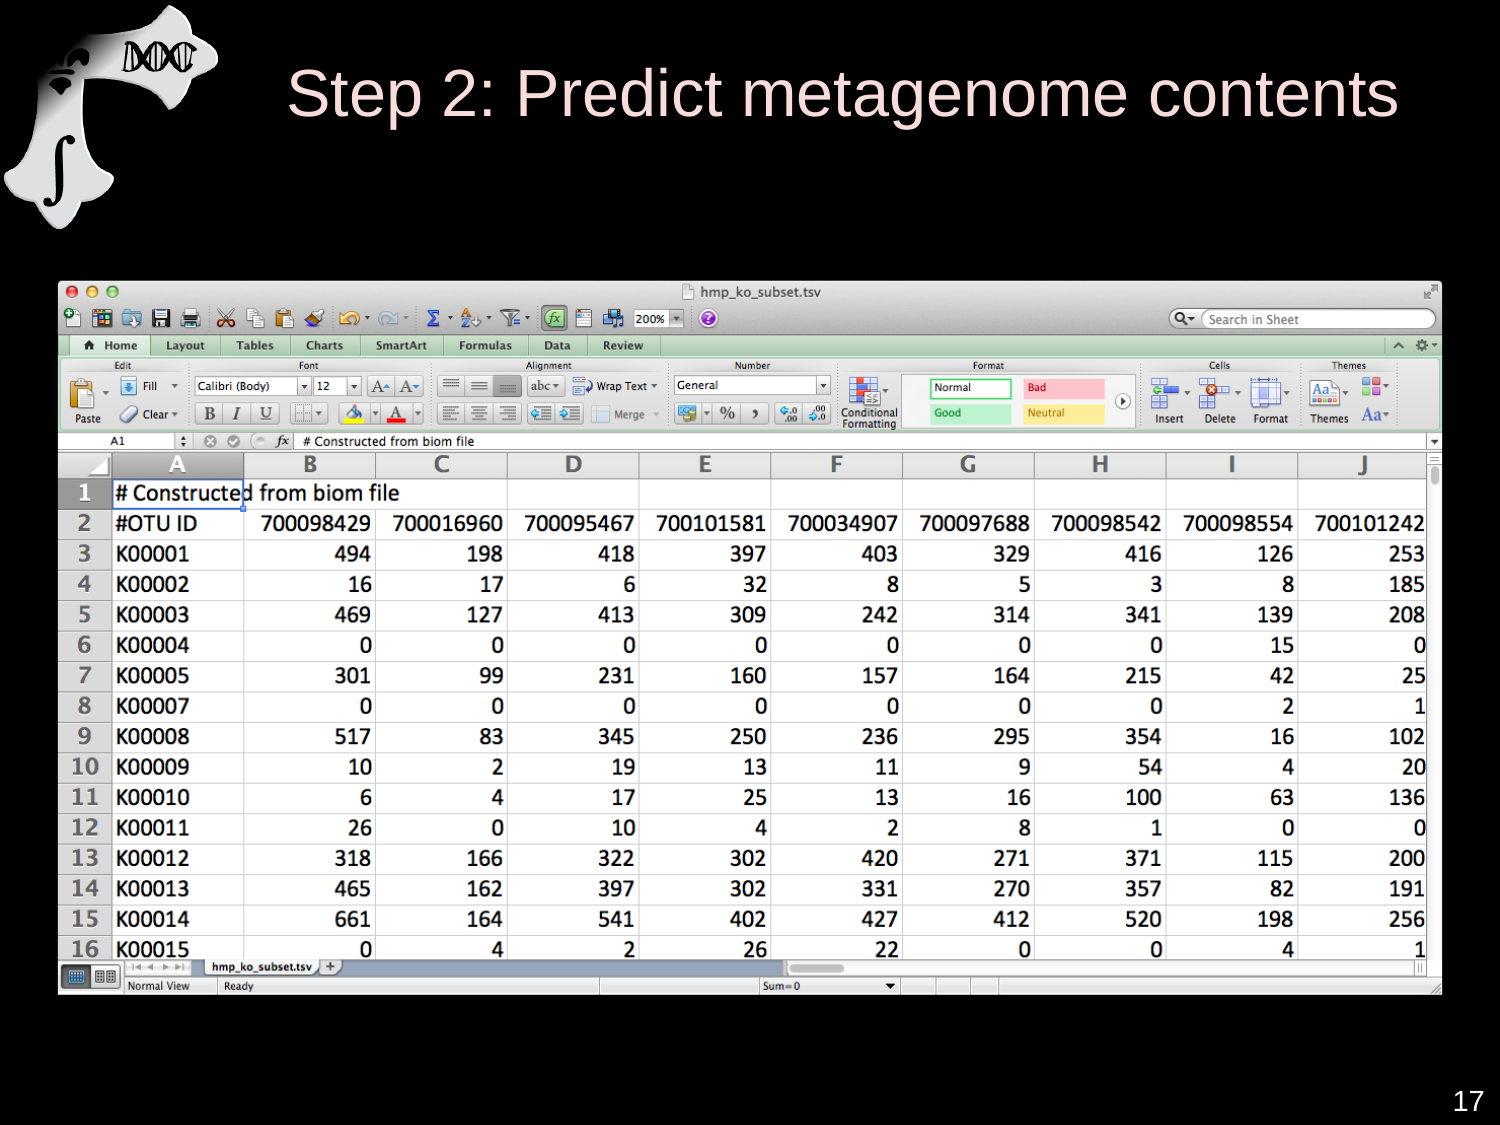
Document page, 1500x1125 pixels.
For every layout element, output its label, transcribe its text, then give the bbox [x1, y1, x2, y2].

title Step 2: Predict metagenome contents [206, 0, 1482, 184]
slide_number 17 [1187, 1083, 1500, 1125]
picture [2, 3, 218, 229]
picture [0, 245, 1500, 1076]
